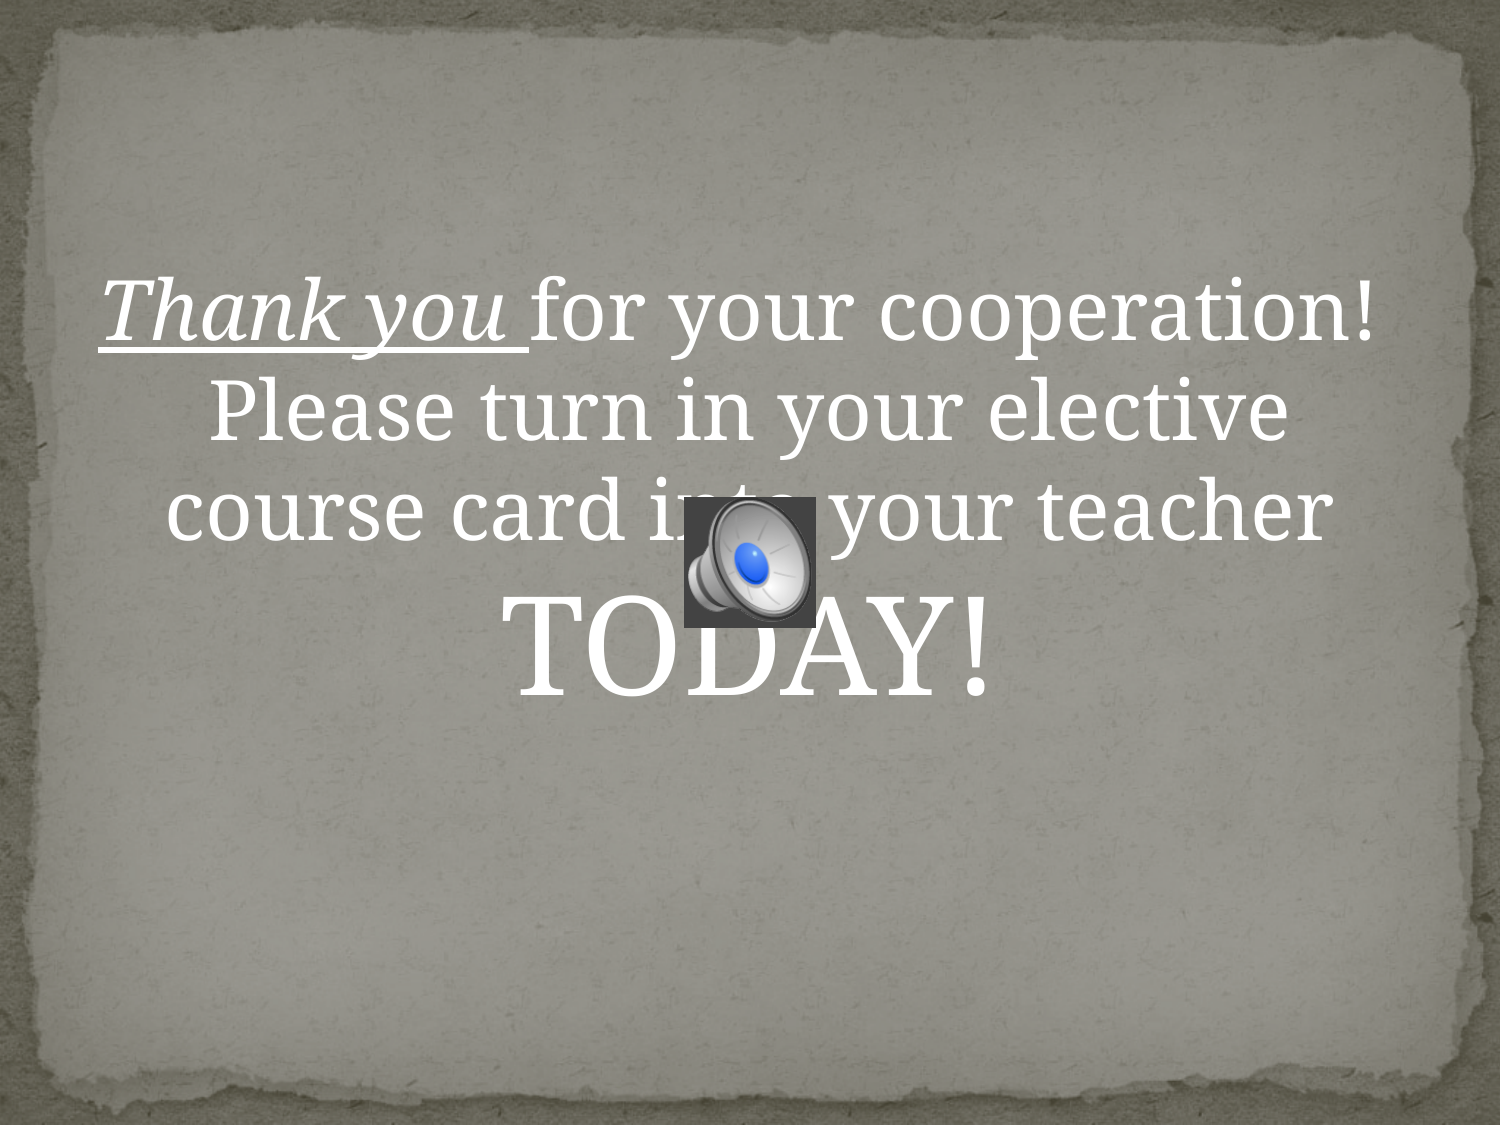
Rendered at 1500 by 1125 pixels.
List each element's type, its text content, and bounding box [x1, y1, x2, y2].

list Thank you for your cooperation! Please turn in your elective course card into your teacher TODAY! [75, 249, 1425, 1000]
picture [684, 496, 816, 629]
